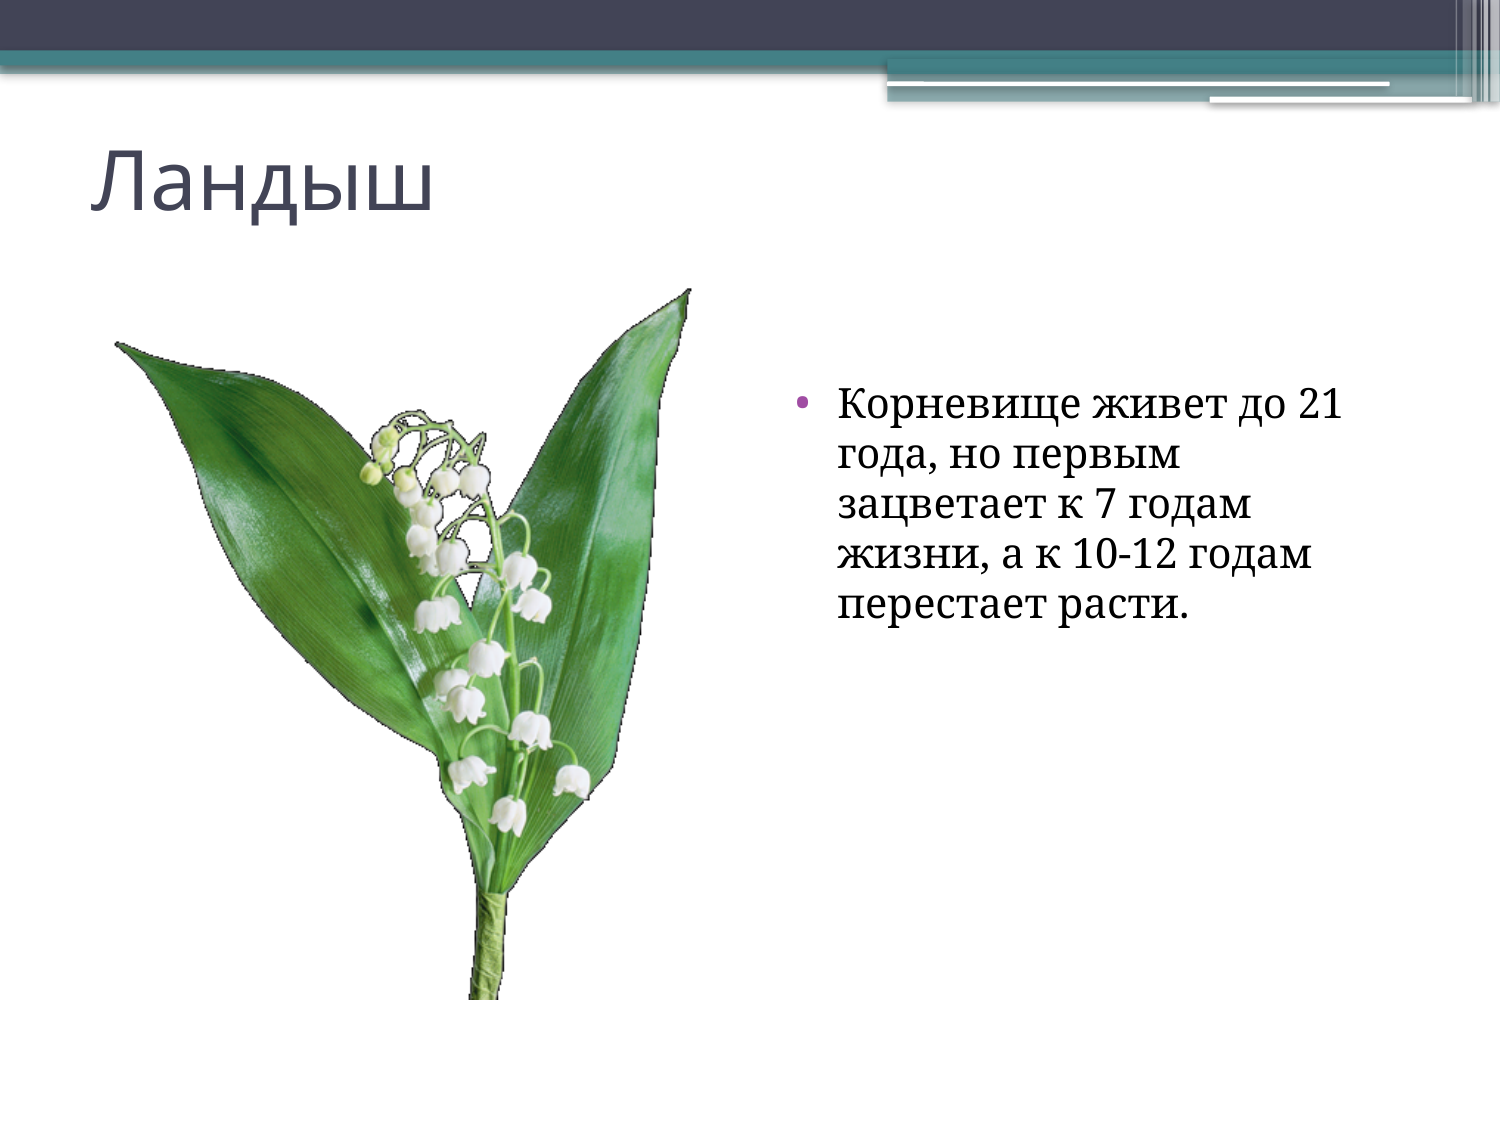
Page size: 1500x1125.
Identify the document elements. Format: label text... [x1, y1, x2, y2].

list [108, 262, 700, 1000]
title Ландыш [76, 90, 1427, 265]
list Корневище живет до 21 года, но первым зацветает к 7 годам жизни, а к 10-12 годам перестает расти. [762, 368, 1425, 1112]
